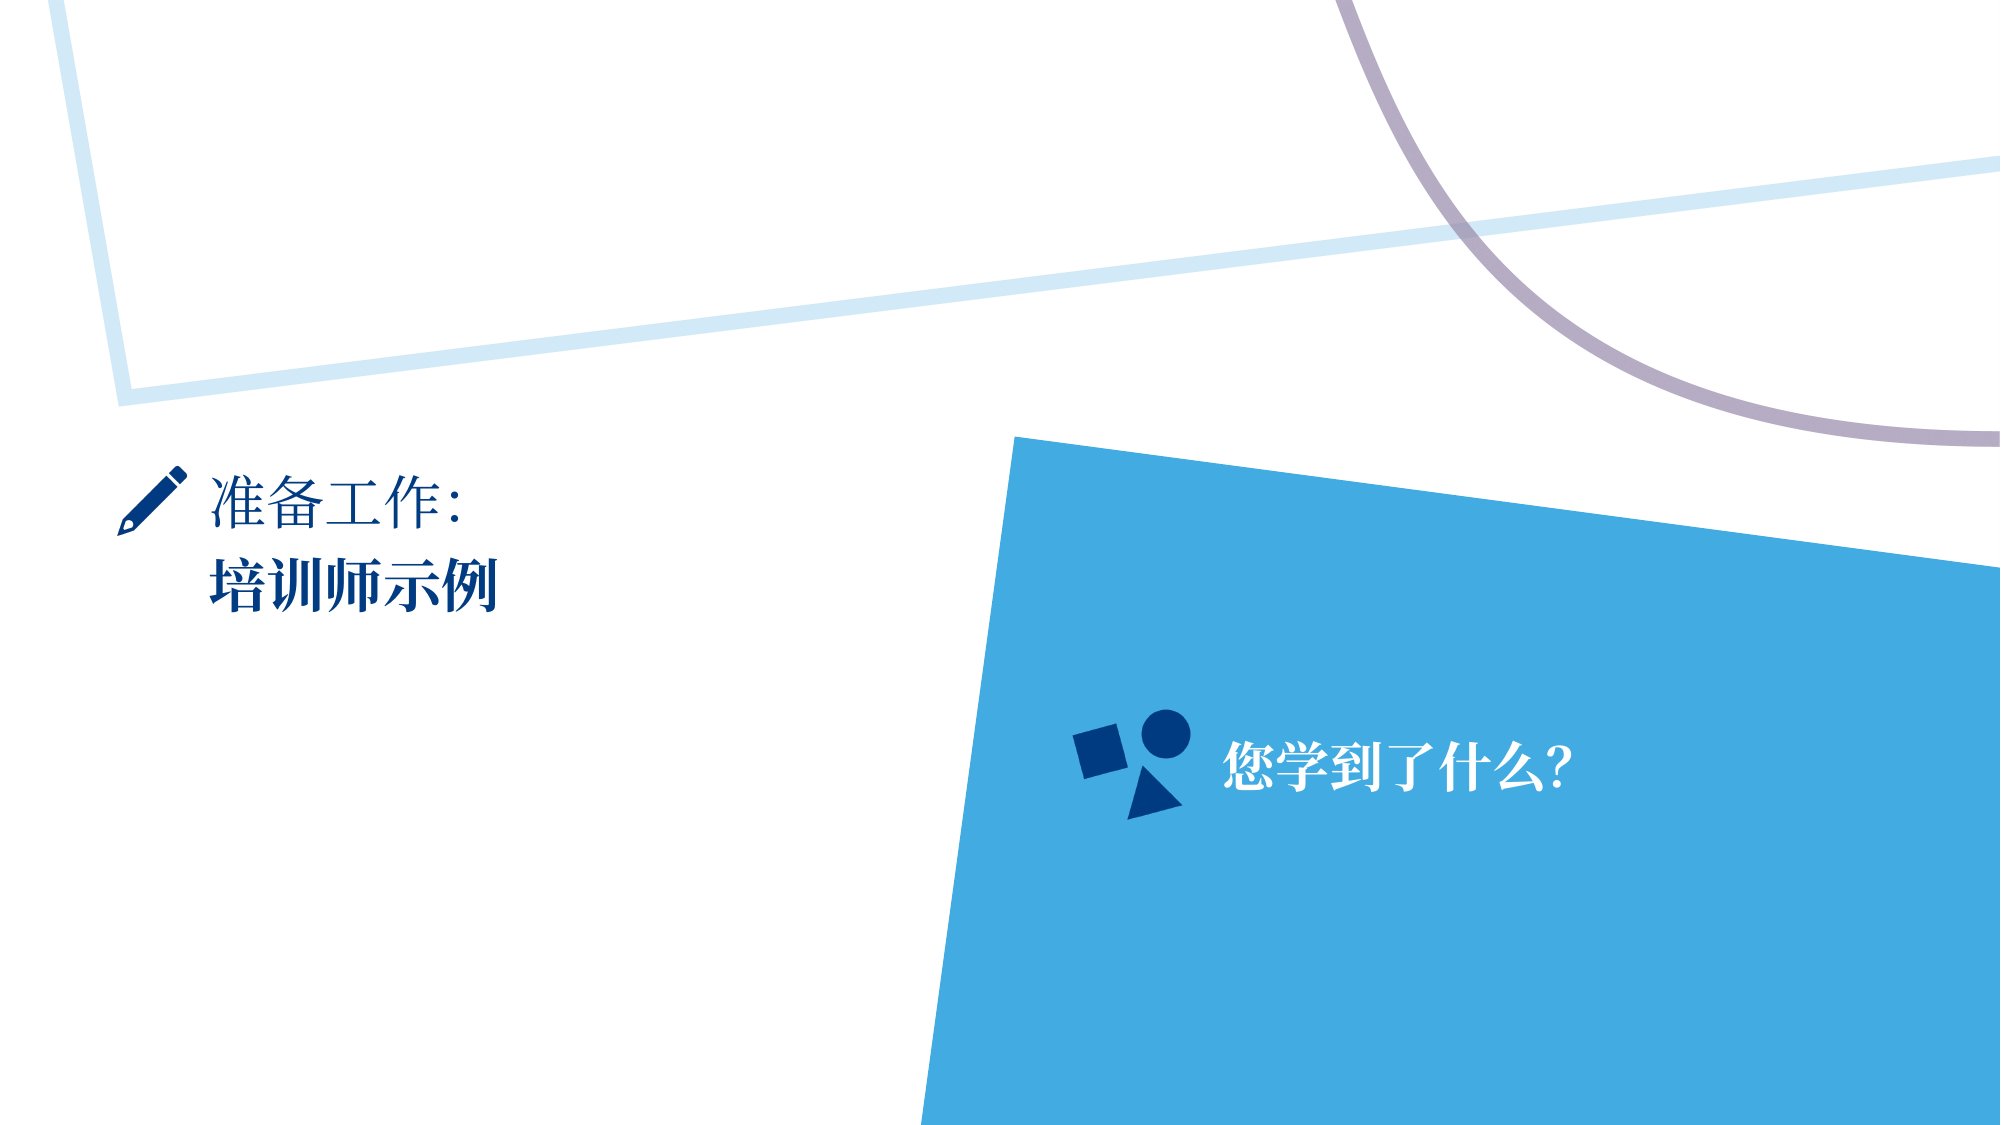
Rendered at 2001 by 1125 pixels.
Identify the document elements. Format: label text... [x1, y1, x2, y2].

picture [1056, 689, 1207, 840]
text_box 准备工作： 培训师示例 [193, 466, 1009, 659]
text_box [919, 435, 2000, 1125]
picture [0, 0, 2000, 1125]
text_box 您学到了什么？ [1207, 733, 1927, 833]
